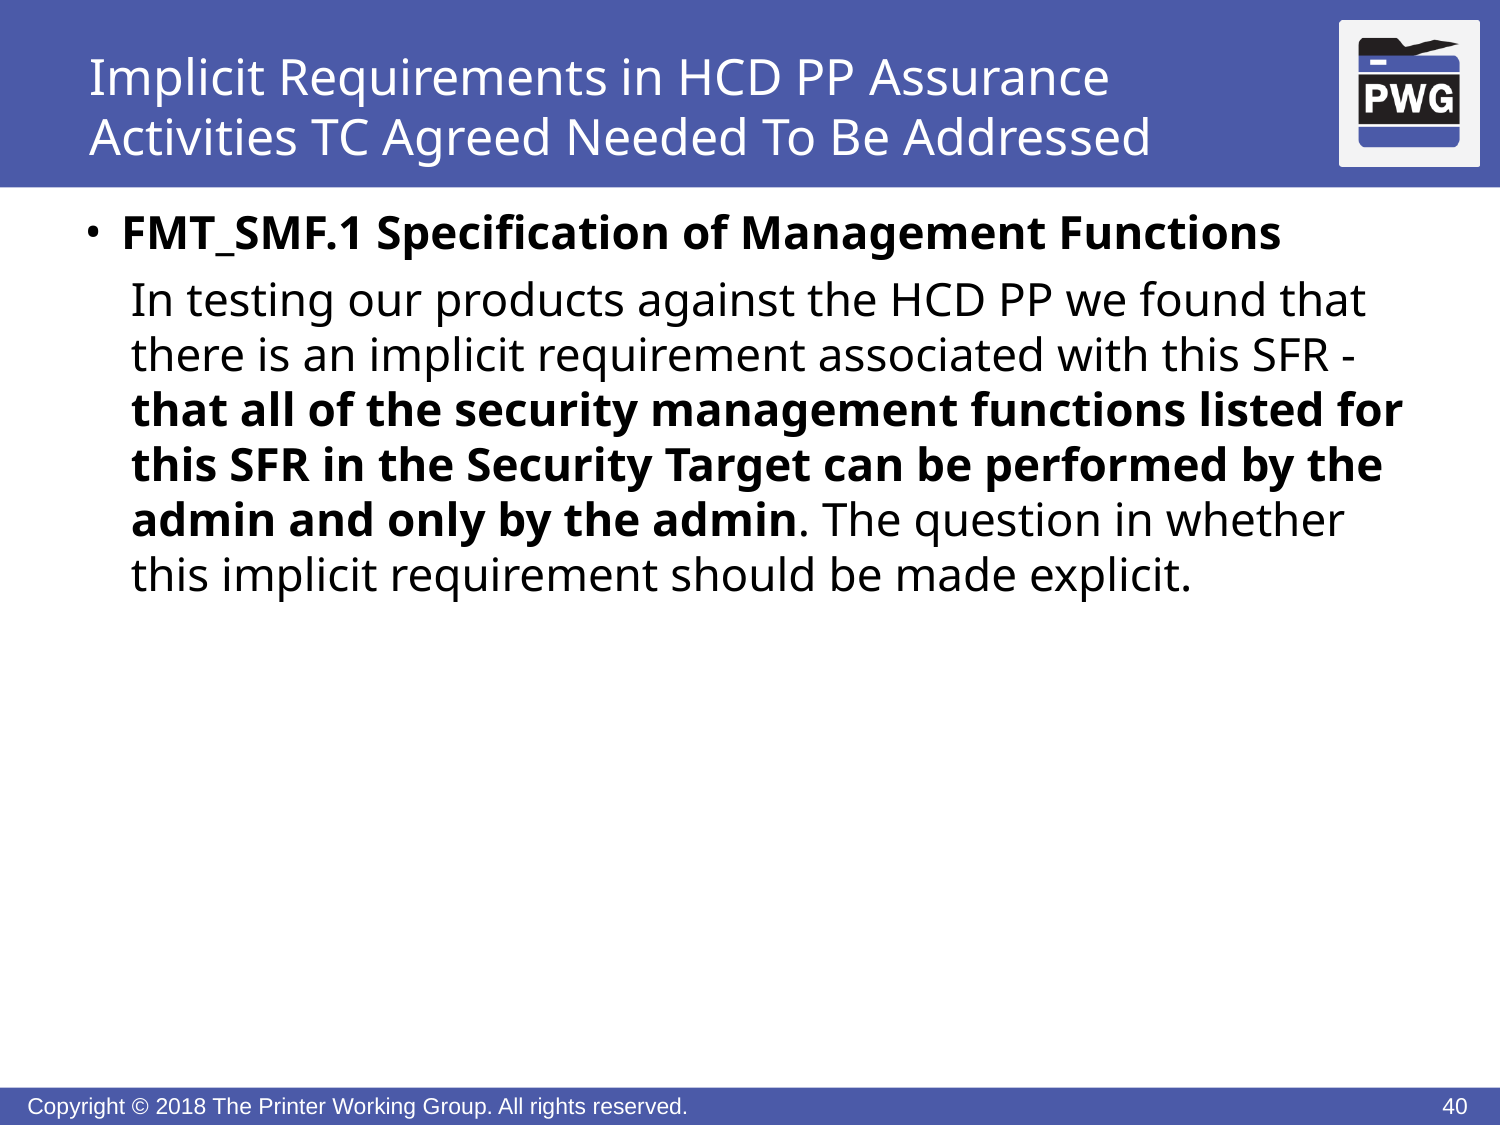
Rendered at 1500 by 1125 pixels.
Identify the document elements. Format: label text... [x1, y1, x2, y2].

text_box 40 [1441, 1092, 1469, 1118]
text_box Copyright © 2018 The Printer Working Group. All rights reserved. [20, 1092, 750, 1118]
text_box [0, 0, 1500, 188]
picture [1339, 20, 1480, 167]
list FMT_SMF.1 Specification of Management Functions In testing our products against the HCD PP we found that there is an implicit requirement associated with this SFR - that all of the security management functions listed for this SFR in the Security Target can be performed by the admin and only by the admin. The question in whether this implicit requirement should be made explicit. [66, 195, 1434, 1058]
title Implicit Requirements in HCD PP Assurance Activities TC Agreed Needed To Be Addressed [75, 7, 1319, 175]
text_box [0, 1087, 1500, 1125]
